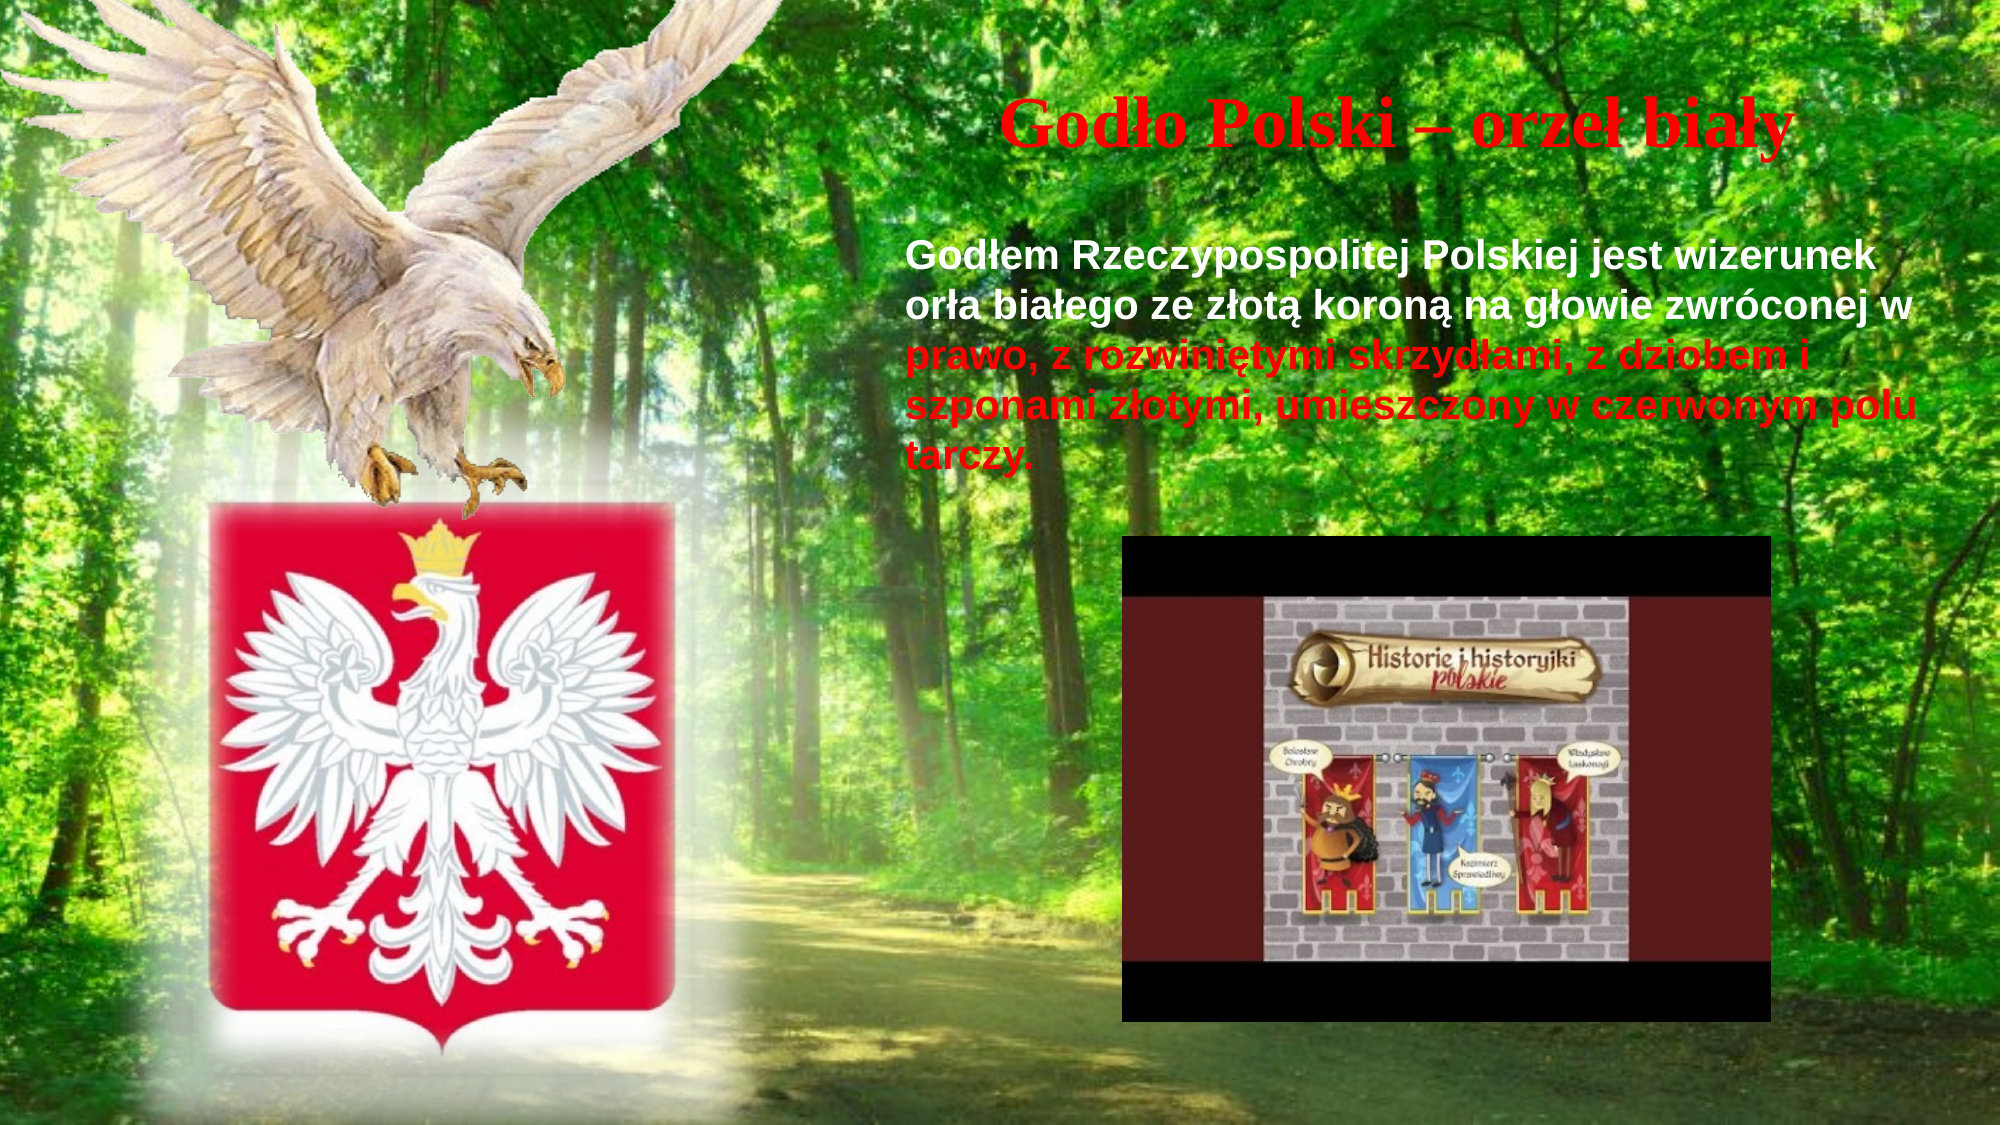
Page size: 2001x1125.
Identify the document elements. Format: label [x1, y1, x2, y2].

text_box [1121, 535, 1772, 1022]
picture [0, 0, 2000, 1125]
